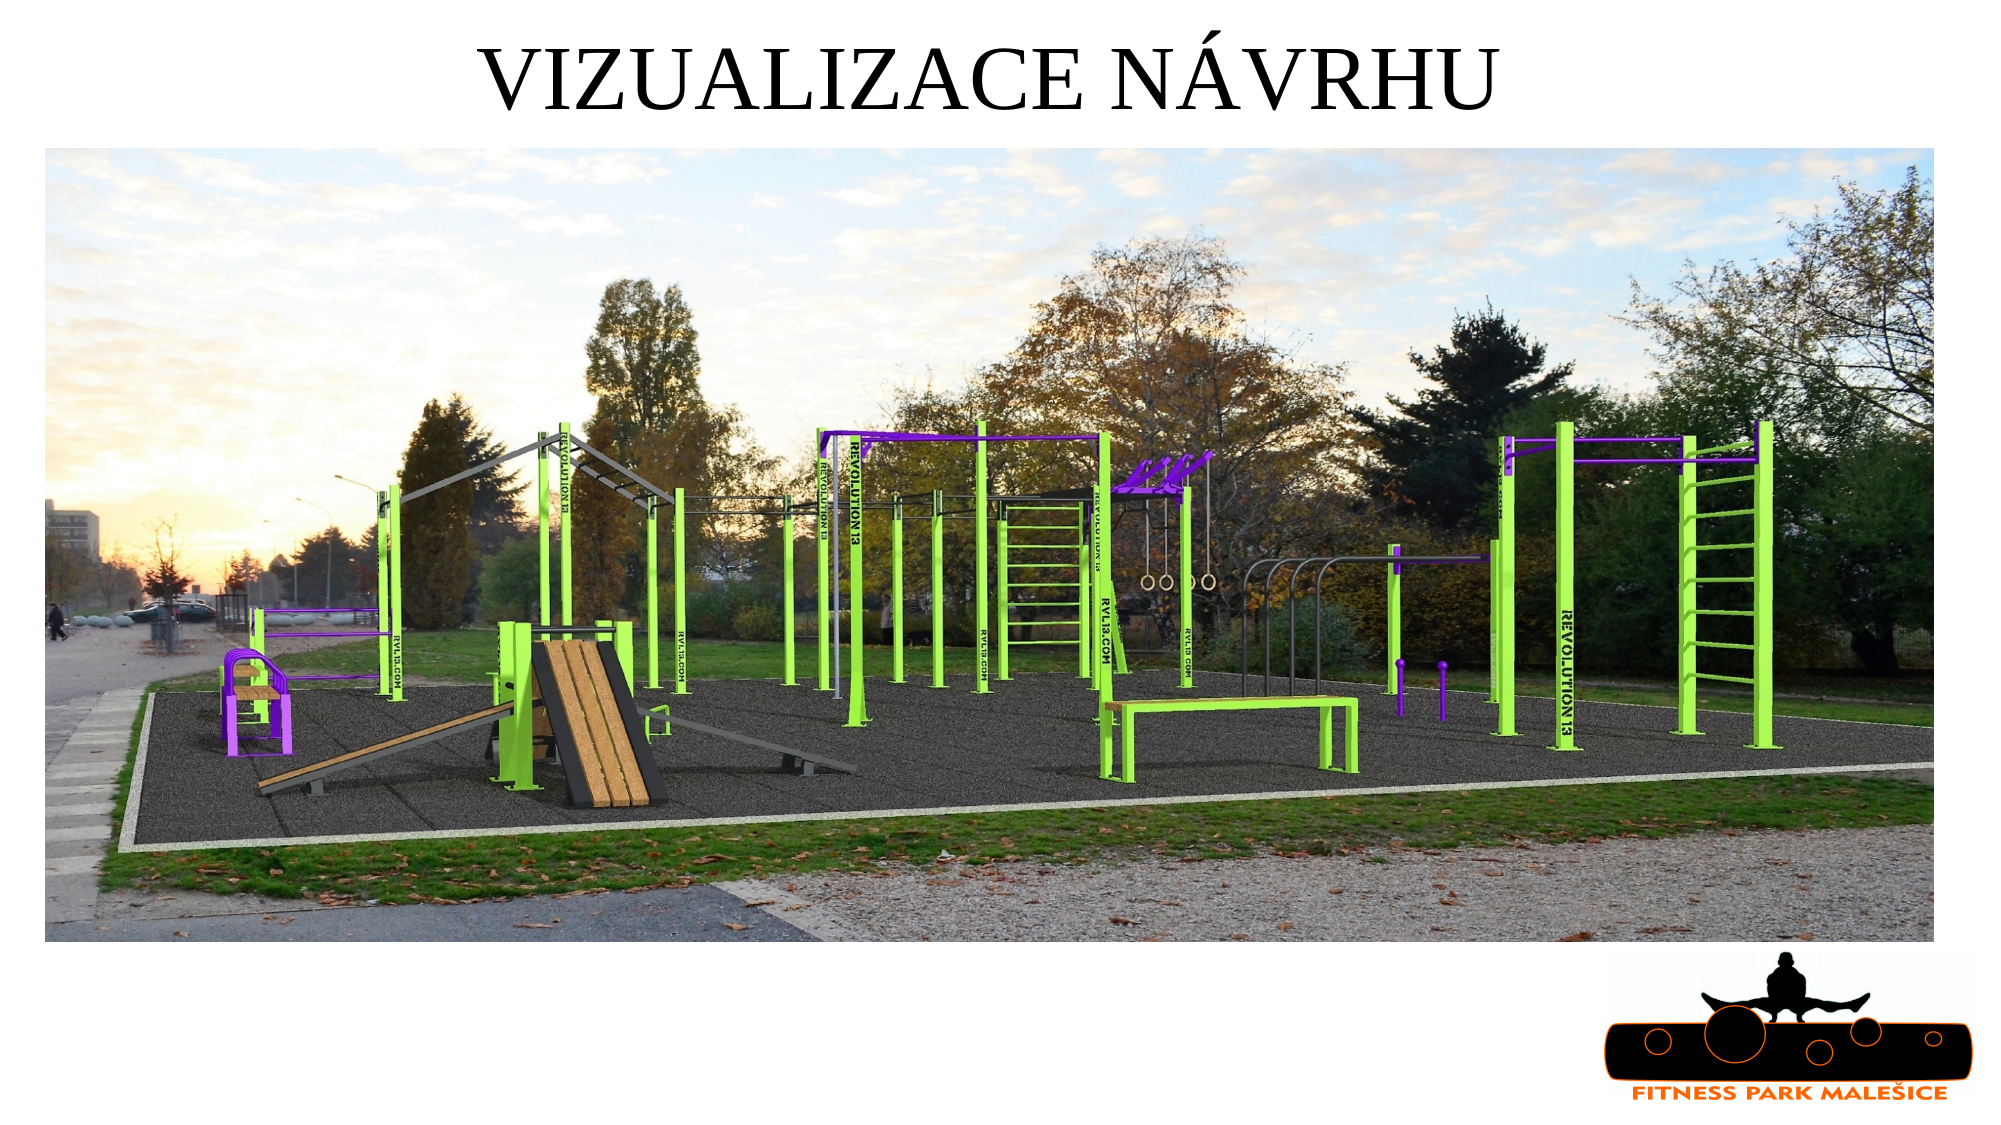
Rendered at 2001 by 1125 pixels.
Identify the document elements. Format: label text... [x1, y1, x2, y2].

picture [1604, 950, 1973, 1100]
picture [45, 148, 1934, 942]
text_box VIZUALIZACE NÁVRHU [411, 10, 1568, 136]
